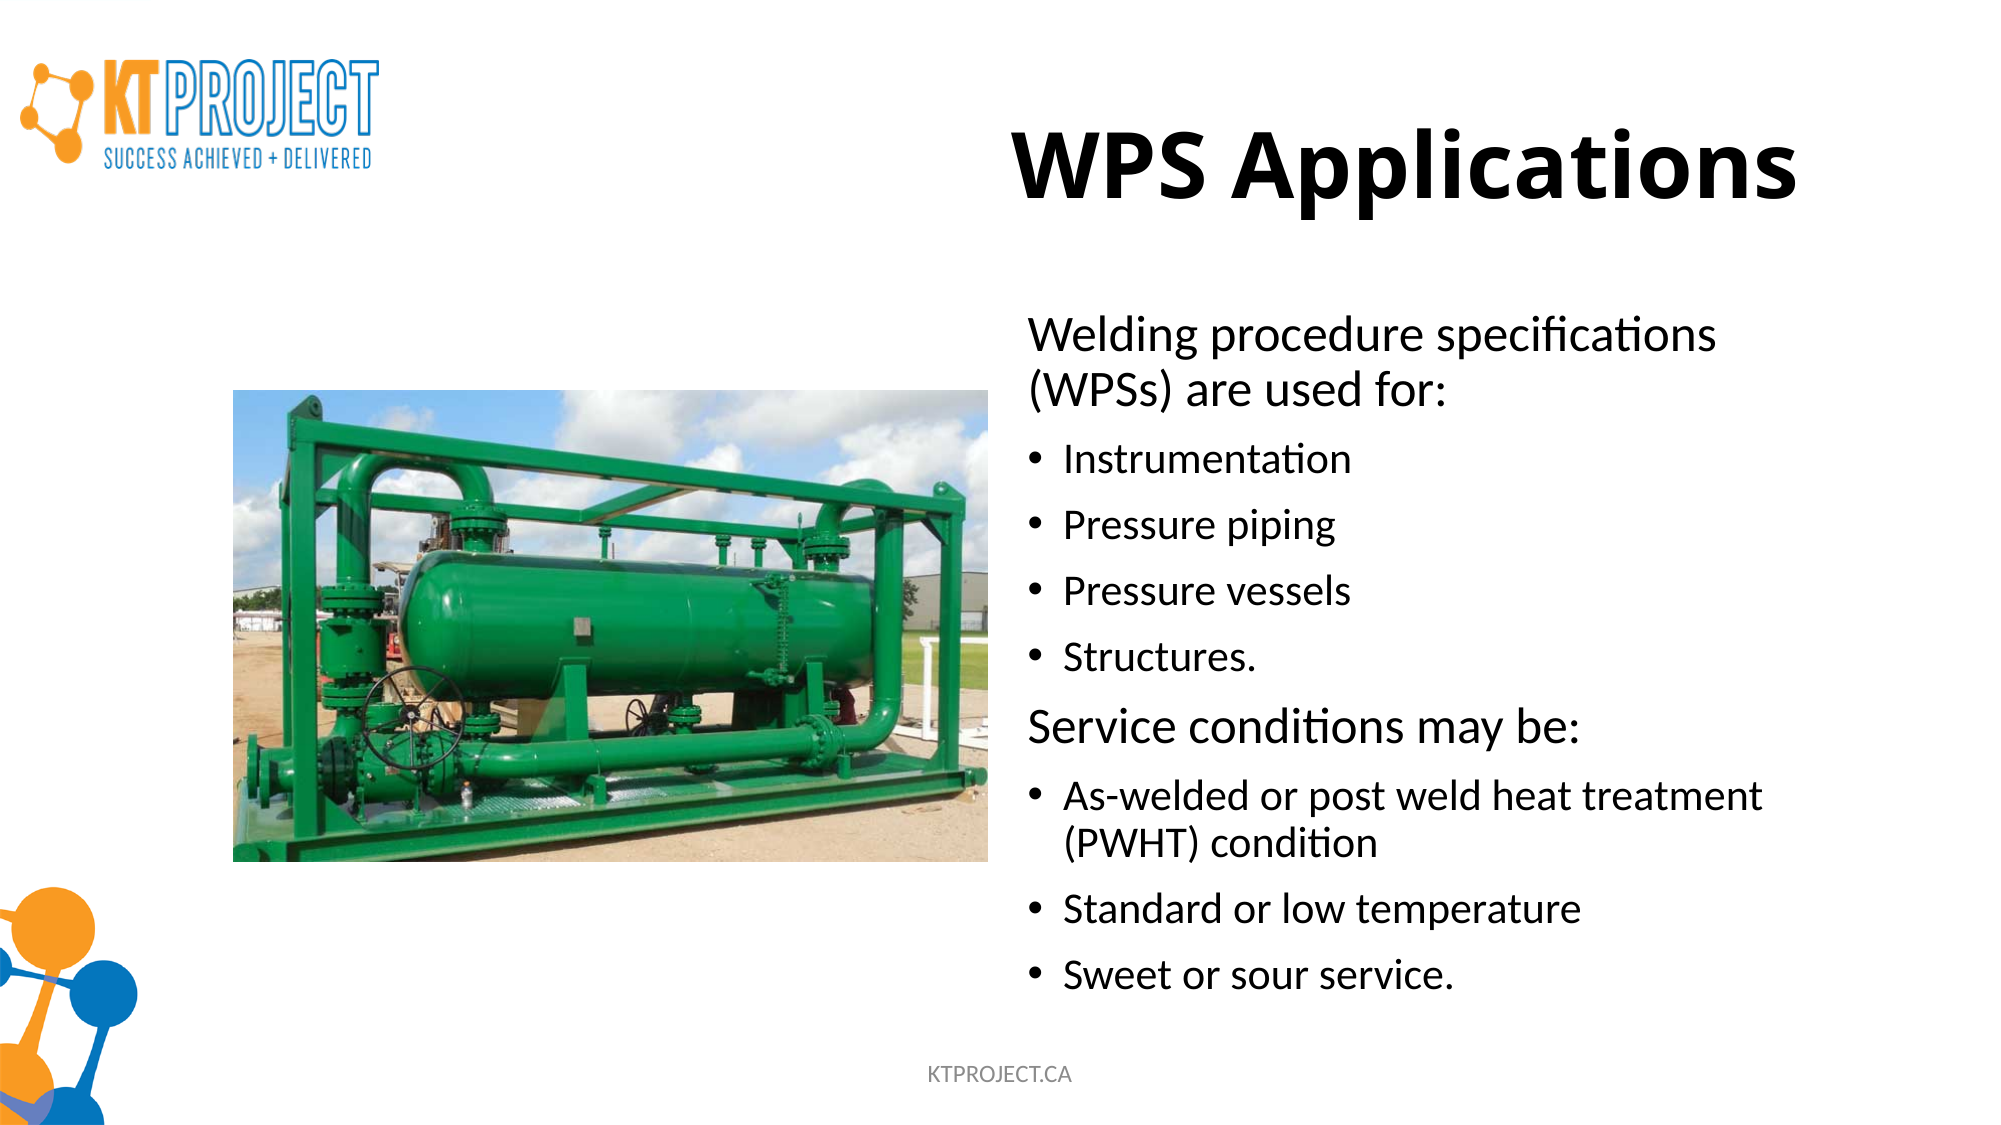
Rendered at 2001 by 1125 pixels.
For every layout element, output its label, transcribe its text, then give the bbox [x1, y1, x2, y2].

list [233, 390, 988, 863]
list Welding procedure specifications (WPSs) are used for: Instrumentation Pressure piping Pressure vessels Structures. Service conditions may be: As-welded or post weld heat treatment (PWHT) condition Standard or low temperature Sweet or sour service. [1012, 299, 1863, 1014]
title WPS Applications [137, 59, 1863, 278]
footer KTPROJECT.CA [662, 1042, 1338, 1103]
picture [20, 59, 379, 169]
picture [0, 885, 138, 1125]
